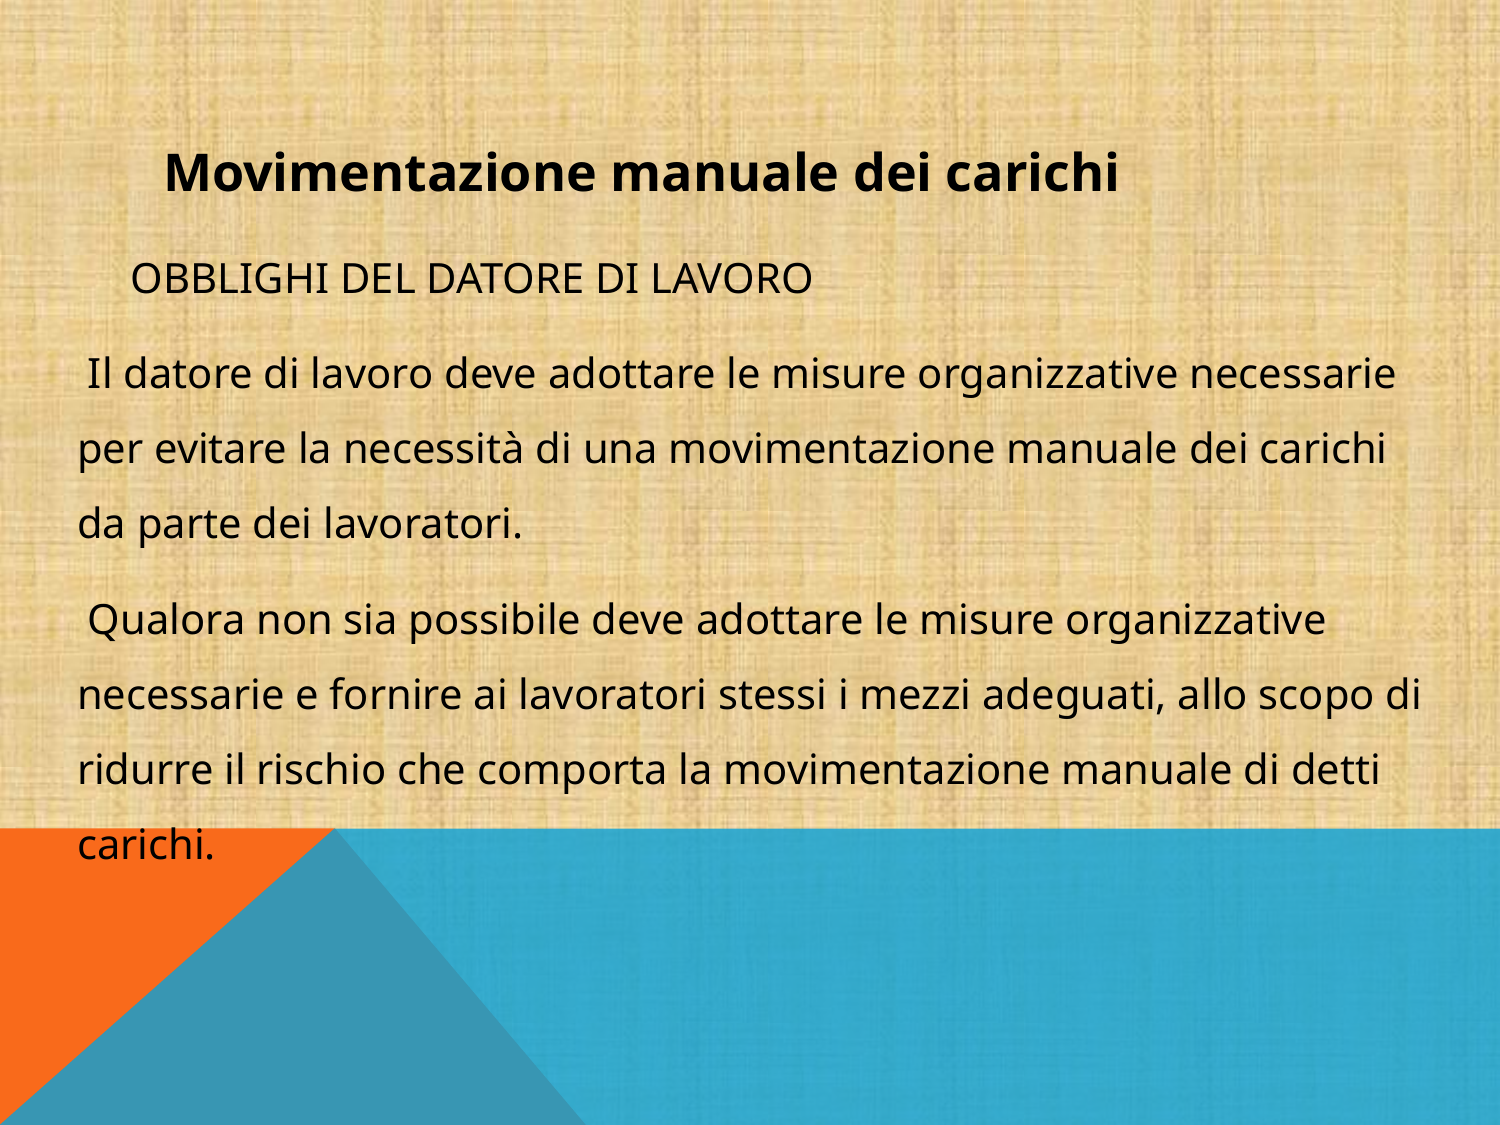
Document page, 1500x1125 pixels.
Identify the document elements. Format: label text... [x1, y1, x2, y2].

text_box Movimentazione manuale dei carichi [62, 132, 1222, 210]
text_box OBBLIGHI DEL DATORE DI LAVORO Il datore di lavoro deve adottare le misure organizzative necessarie per evitare la necessità di una movimentazione manuale dei carichi da parte dei lavoratori. Qualora non sia possibile deve adottare le misure organizzative necessarie e fornire ai lavoratori stessi i mezzi adeguati, allo scopo di ridurre il rischio che comporta la movimentazione manuale di detti carichi. [62, 236, 1462, 954]
picture [0, 0, 1500, 1125]
